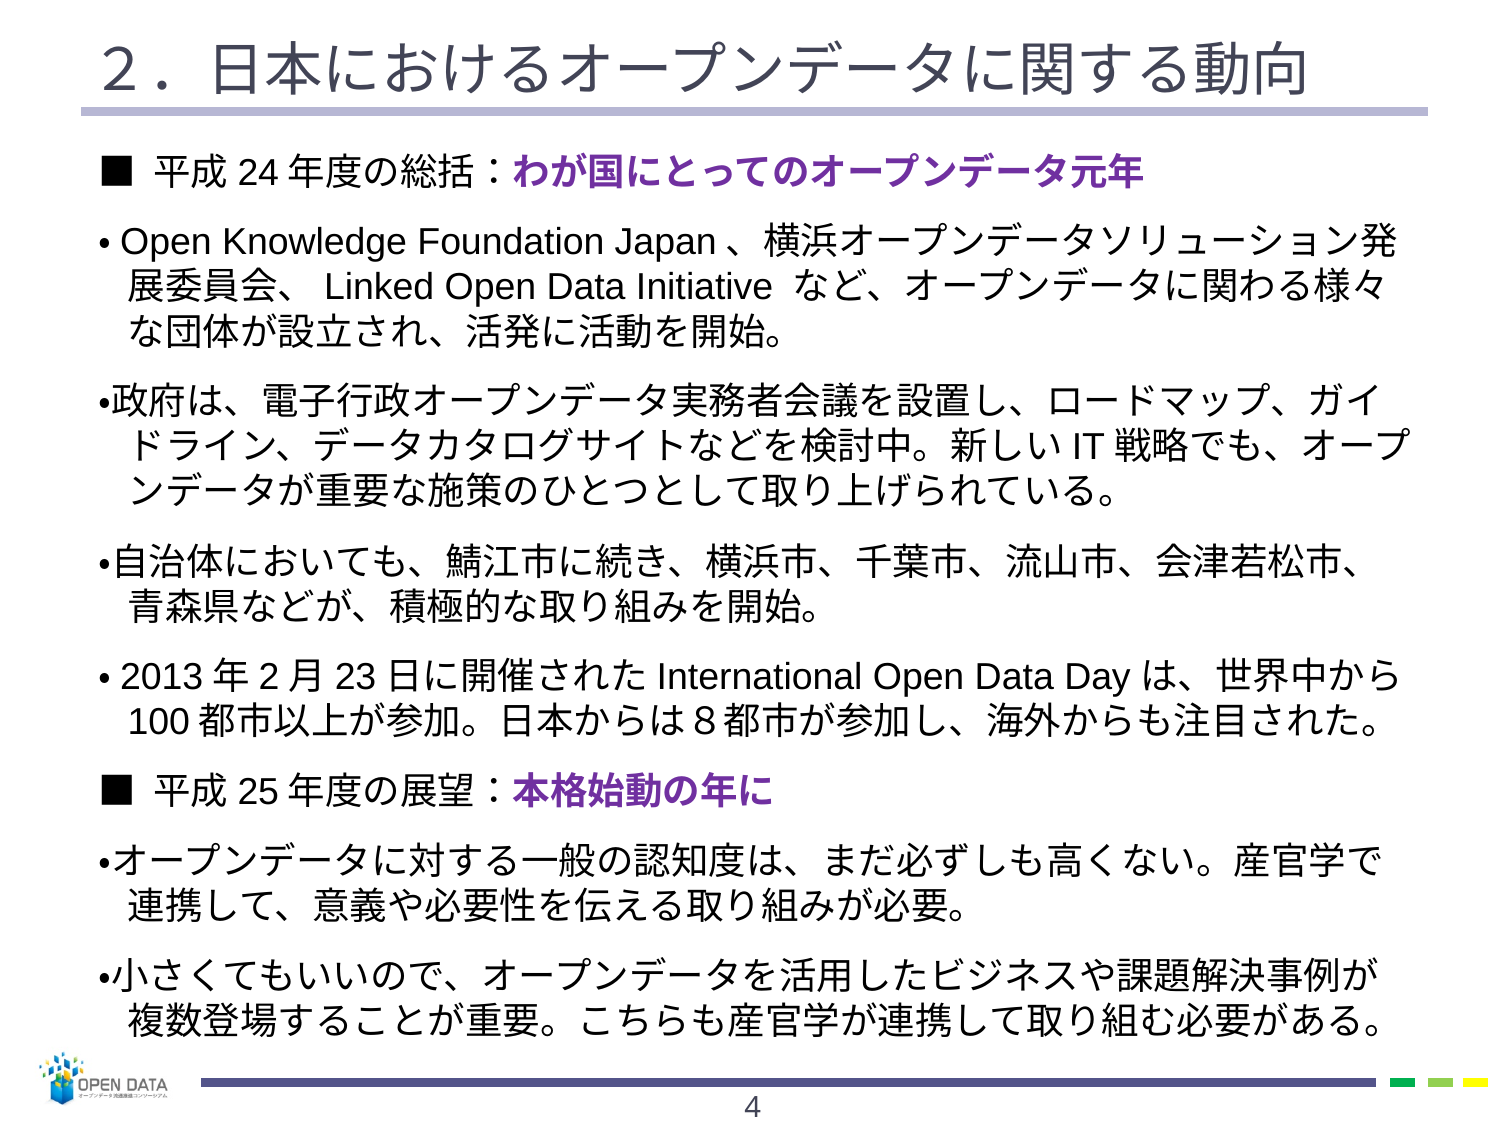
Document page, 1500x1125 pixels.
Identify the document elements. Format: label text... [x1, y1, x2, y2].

slide_number 3 [590, 1081, 916, 1125]
text_box ■ 平成24年度の総括：わが国にとってのオープンデータ元年 ・Open Knowledge Foundation Japan、横浜オープンデータソリューション発展委員会、Linked Open Data Initiative など、オープンデータに関わる様々な団体が設立され、活発に活動を開始。 ・政府は、電子行政オープンデータ実務者会議を設置し、ロードマップ、ガイドライン、データカタログサイトなどを検討中。新しいIT戦略でも、オープンデータが重要な施策のひとつとして取り上げられている。 ・自治体においても、鯖江市に続き、横浜市、千葉市、流山市、会津若松市、青森県などが、積極的な取り組みを開始。 ・2013年2月23日に開催されたInternational Open Data Dayは、世界中から100都市以上が参加。日本からは８都市が参加し、海外からも注目された。 ■ 平成25年度の展望：本格始動の年に ・オープンデータに対する一般の認知度は、まだ必ずしも高くない。産官学で連携して、意義や必要性を伝える取り組みが必要。 ・小さくてもいいので、オープンデータを活用したビジネスや課題解決事例が複数登場することが重要。こちらも産官学が連携して取り組む必要がある。 [83, 140, 1430, 1050]
title ２．日本におけるオープンデータに関する動向 [74, 1, 1426, 110]
picture [0, 1035, 201, 1125]
